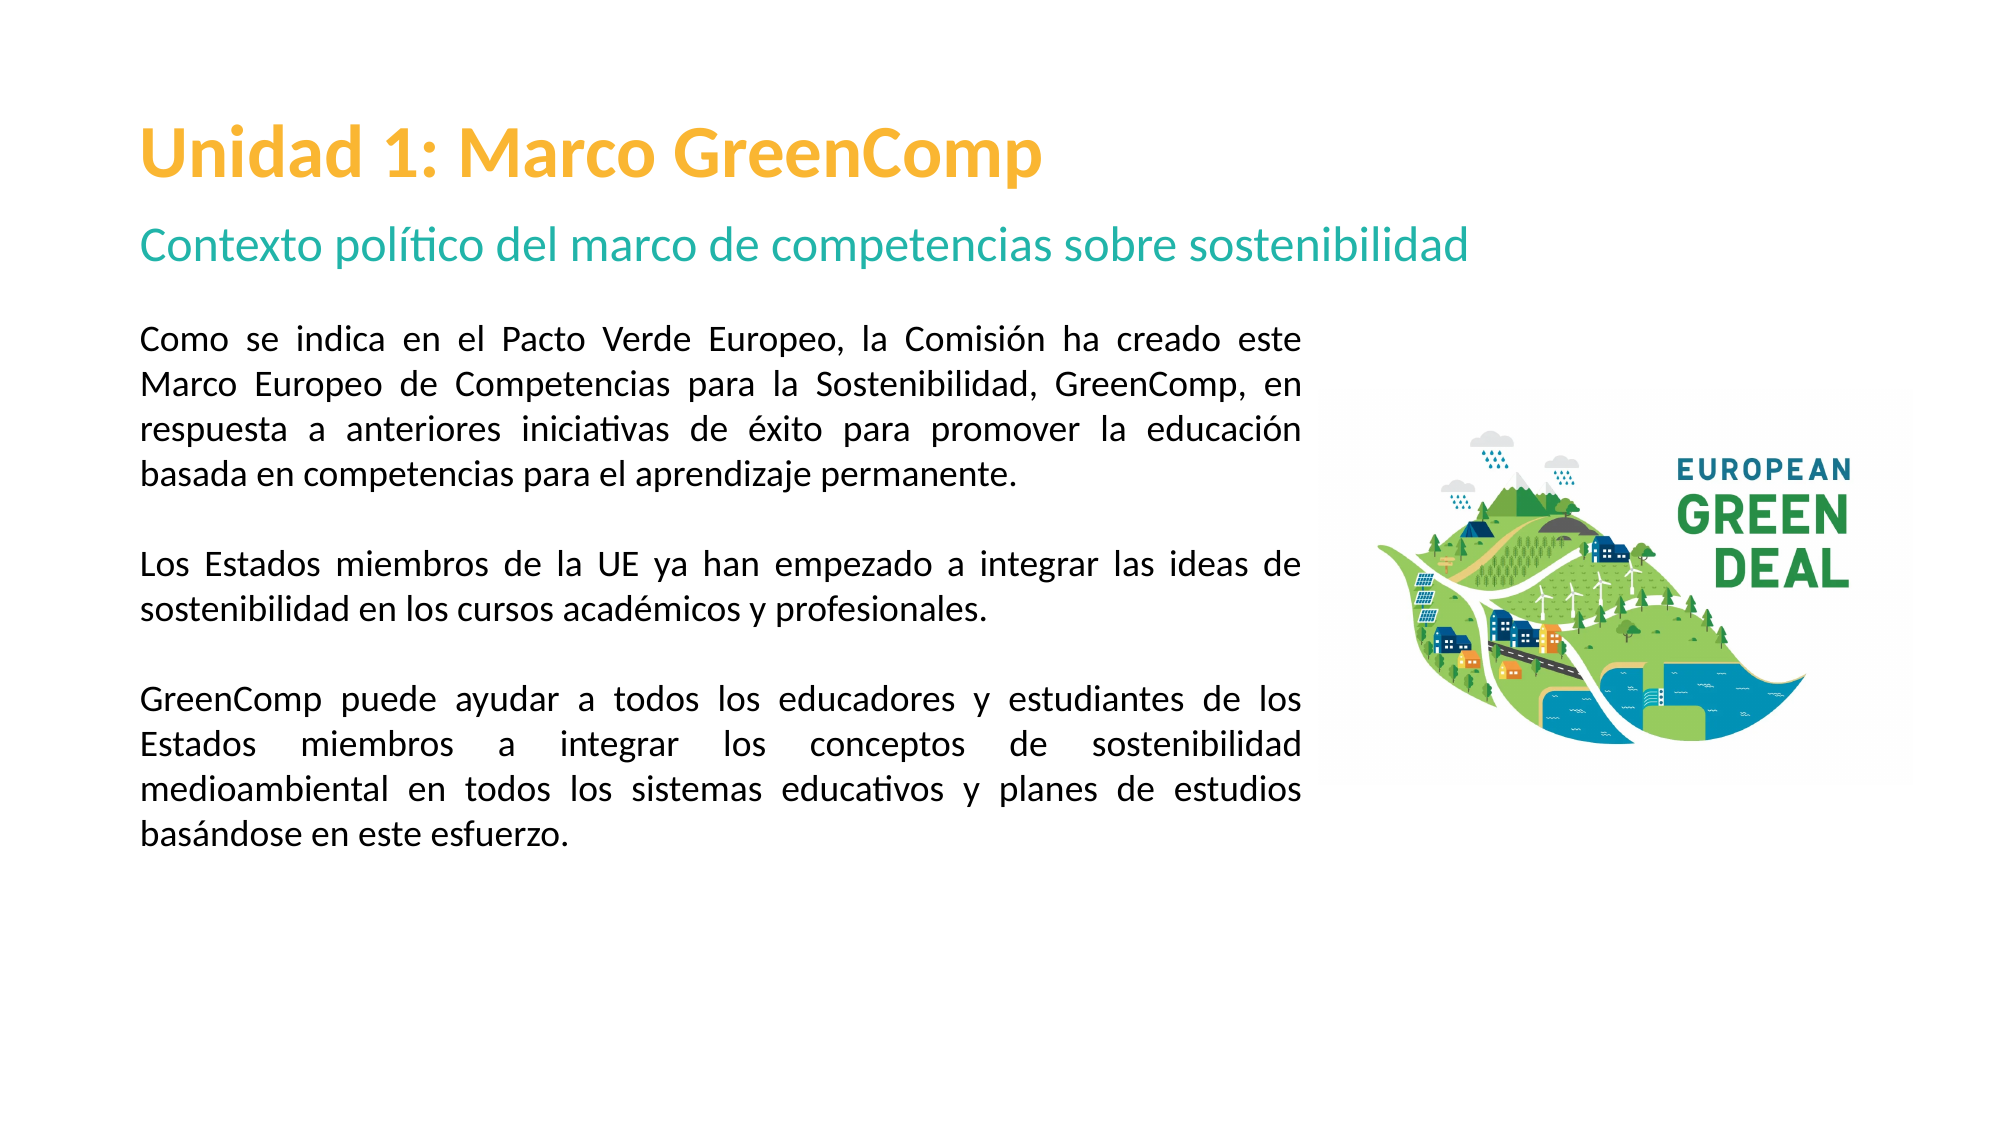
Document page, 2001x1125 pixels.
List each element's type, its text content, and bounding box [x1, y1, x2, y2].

picture [1318, 389, 1913, 785]
text_box Unidad 1: Marco GreenComp [125, 95, 1472, 200]
text_box Como se indica en el Pacto Verde Europeo, la Comisión ha creado este Marco Europeo de Competencias para la Sostenibilidad, GreenComp, en respuesta a anteriores iniciativas de éxito para promover la educación basada en competencias para el aprendizaje permanente. Los Estados miembros de la UE ya han empezado a integrar las ideas de sostenibilidad en los cursos académicos y profesionales. GreenComp puede ayudar a todos los educadores y estudiantes de los Estados miembros a integrar los conceptos de sostenibilidad medioambiental en todos los sistemas educativos y planes de estudios basándose en este esfuerzo. [125, 306, 1319, 862]
text_box Contexto político del marco de competencias sobre sostenibilidad [125, 204, 1490, 280]
